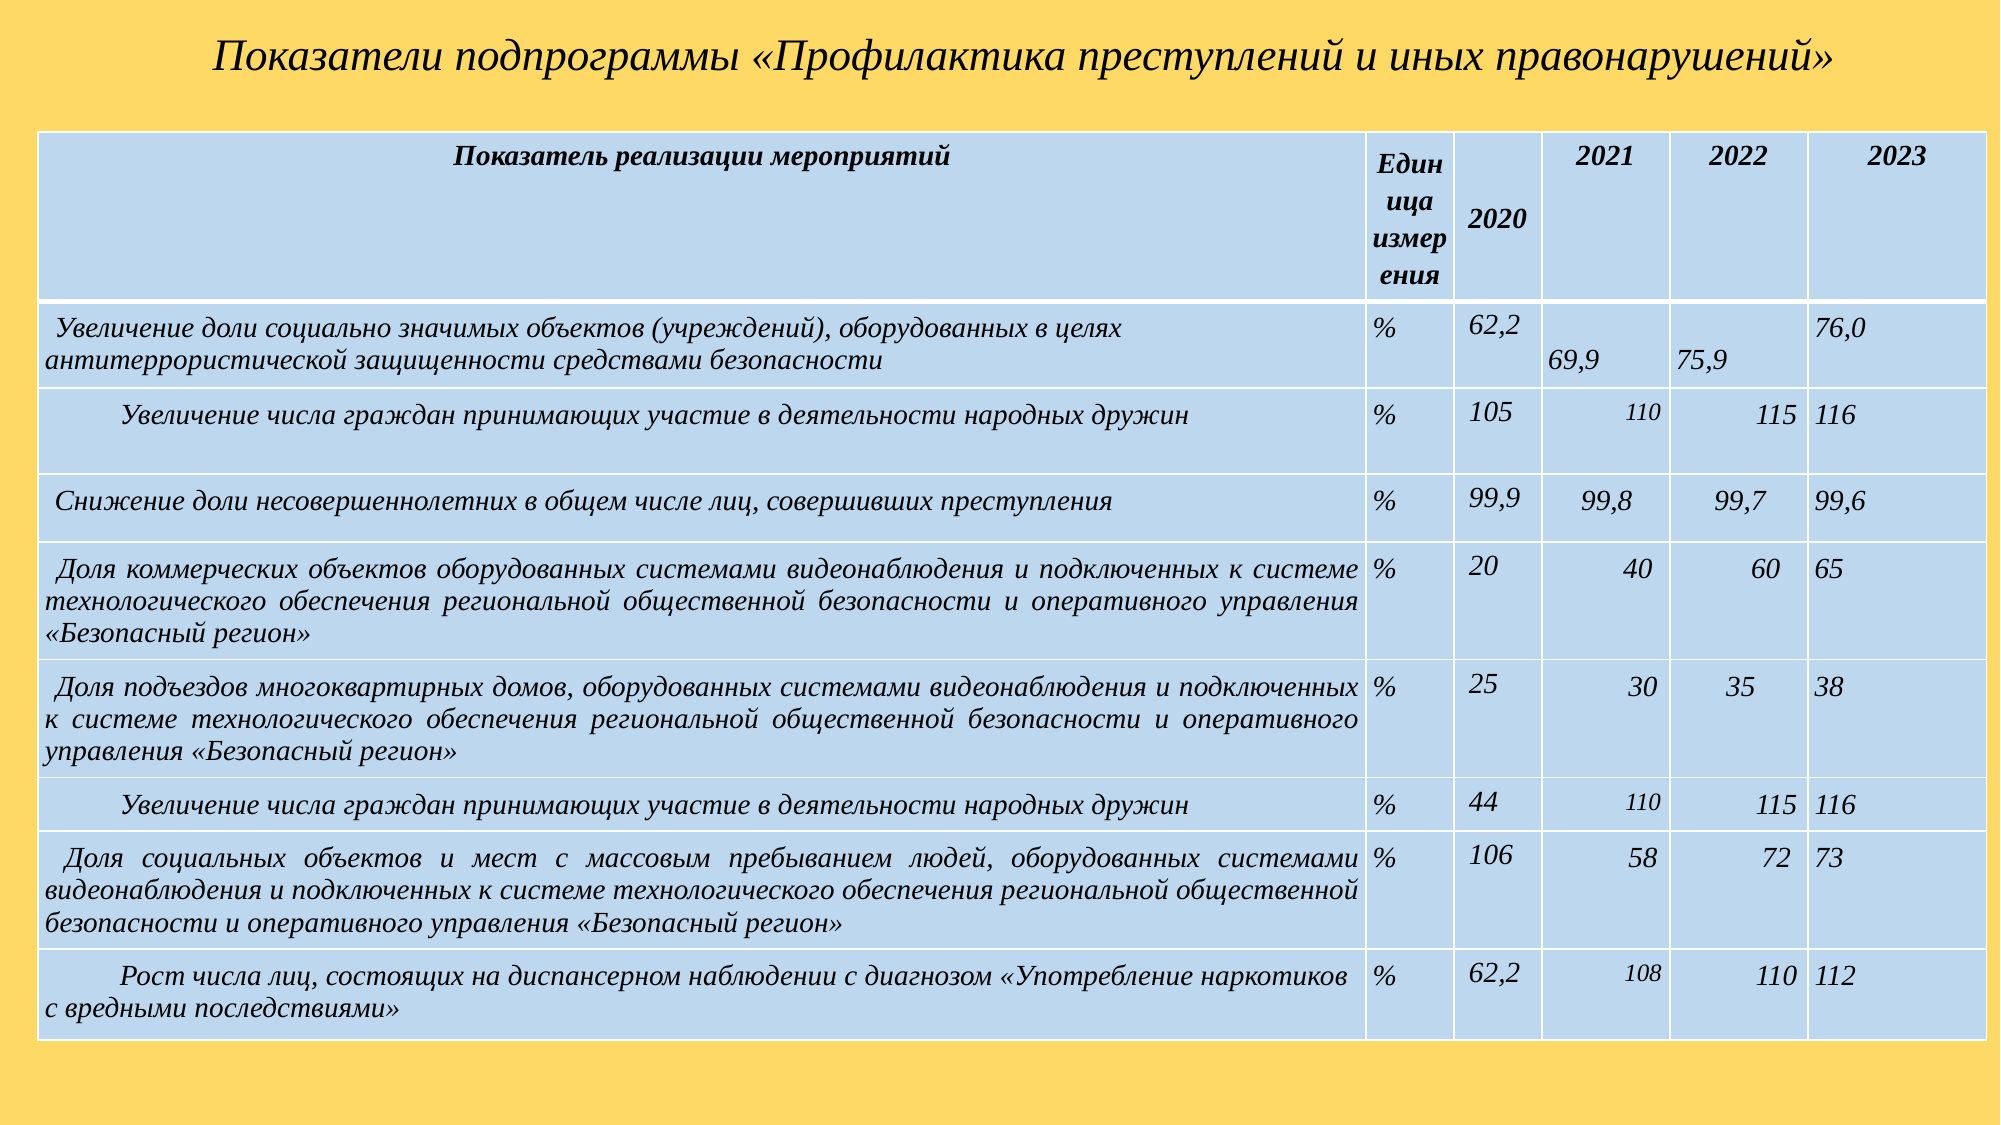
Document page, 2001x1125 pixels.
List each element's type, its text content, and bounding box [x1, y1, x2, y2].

table_cell 116 [1809, 778, 1986, 830]
table_cell 112 [1809, 950, 1986, 1039]
table_cell 76,0 [1809, 304, 1986, 387]
table_cell Доля подъездов многоквартирных домов, оборудованных системами видеонаблюдения и подключенных к системе технологического обеспечения региональной общественной безопасности и оперативного управления «Безопасный регион» [39, 660, 1365, 777]
table_cell Увеличение числа граждан принимающих участие в деятельности народных дружин [39, 389, 1365, 473]
table_cell 99,6 [1809, 475, 1986, 541]
table_cell 38 [1809, 660, 1986, 777]
table_cell 72 [1671, 832, 1807, 948]
table_cell 110 [1543, 389, 1669, 473]
table_cell 40 [1543, 543, 1669, 659]
table_cell 35 [1671, 660, 1807, 777]
table_cell 44 [1455, 778, 1541, 830]
table_header Единица измерения [1367, 133, 1453, 299]
table_cell Снижение доли несовершеннолетних в общем числе лиц, совершивших преступления [39, 475, 1365, 541]
table_cell Увеличение доли социально значимых объектов (учреждений), оборудованных в целях антитеррористической защищенности средствами безопасности [39, 304, 1365, 387]
table_cell 99,7 [1671, 475, 1807, 541]
table_cell 105 [1455, 389, 1541, 473]
table_cell 75,9 [1671, 304, 1807, 387]
table_cell 73 [1809, 832, 1986, 948]
table_cell 106 [1455, 832, 1541, 948]
table_header 2023 [1809, 133, 1986, 299]
table_cell Рост числа лиц, состоящих на диспансерном наблюдении с диагнозом «Употребление наркотиков с вредными последствиями» [39, 950, 1365, 1039]
table_cell 62,2 [1455, 950, 1541, 1039]
table_cell % [1367, 778, 1453, 830]
table_cell 116 [1809, 389, 1986, 473]
table_cell 25 [1455, 660, 1541, 777]
table_cell % [1367, 389, 1453, 473]
table_cell 60 [1671, 543, 1807, 659]
table_cell % [1367, 304, 1453, 387]
table_cell % [1367, 950, 1453, 1039]
table_cell 110 [1543, 778, 1669, 830]
table_cell 62,2 [1455, 304, 1541, 387]
table_header Показатель реализации мероприятий [39, 133, 1365, 299]
table_cell 30 [1543, 660, 1669, 777]
table_cell 65 [1809, 543, 1986, 659]
table_cell 69,9 [1543, 304, 1669, 387]
table_cell 58 [1543, 832, 1669, 948]
table_cell % [1367, 475, 1453, 541]
table_header 2020 [1455, 133, 1541, 299]
table_cell 110 [1671, 950, 1807, 1039]
table_cell 99,8 [1543, 475, 1669, 541]
table_cell 20 [1455, 543, 1541, 659]
table_cell Увеличение числа граждан принимающих участие в деятельности народных дружин [39, 778, 1365, 830]
table_cell 108 [1543, 950, 1669, 1039]
table_cell % [1367, 543, 1453, 659]
table_cell 115 [1671, 778, 1807, 830]
table_header 2022 [1671, 133, 1807, 299]
table_header 2021 [1543, 133, 1669, 299]
table_cell % [1367, 660, 1453, 777]
table_cell 115 [1671, 389, 1807, 473]
table_cell % [1367, 832, 1453, 948]
table_cell Доля социальных объектов и мест с массовым пребыванием людей, оборудованных системами видеонаблюдения и подключенных к системе технологического обеспечения региональной общественной безопасности и оперативного управления «Безопасный регион» [39, 832, 1365, 948]
title Показатели подпрограммы «Профилактика преступлений и иных правонарушений» [0, 23, 2000, 88]
table_cell Доля коммерческих объектов оборудованных системами видеонаблюдения и подключенных к системе технологического обеспечения региональной общественной безопасности и оперативного управления «Безопасный регион» [39, 543, 1365, 659]
table_cell 99,9 [1455, 475, 1541, 541]
